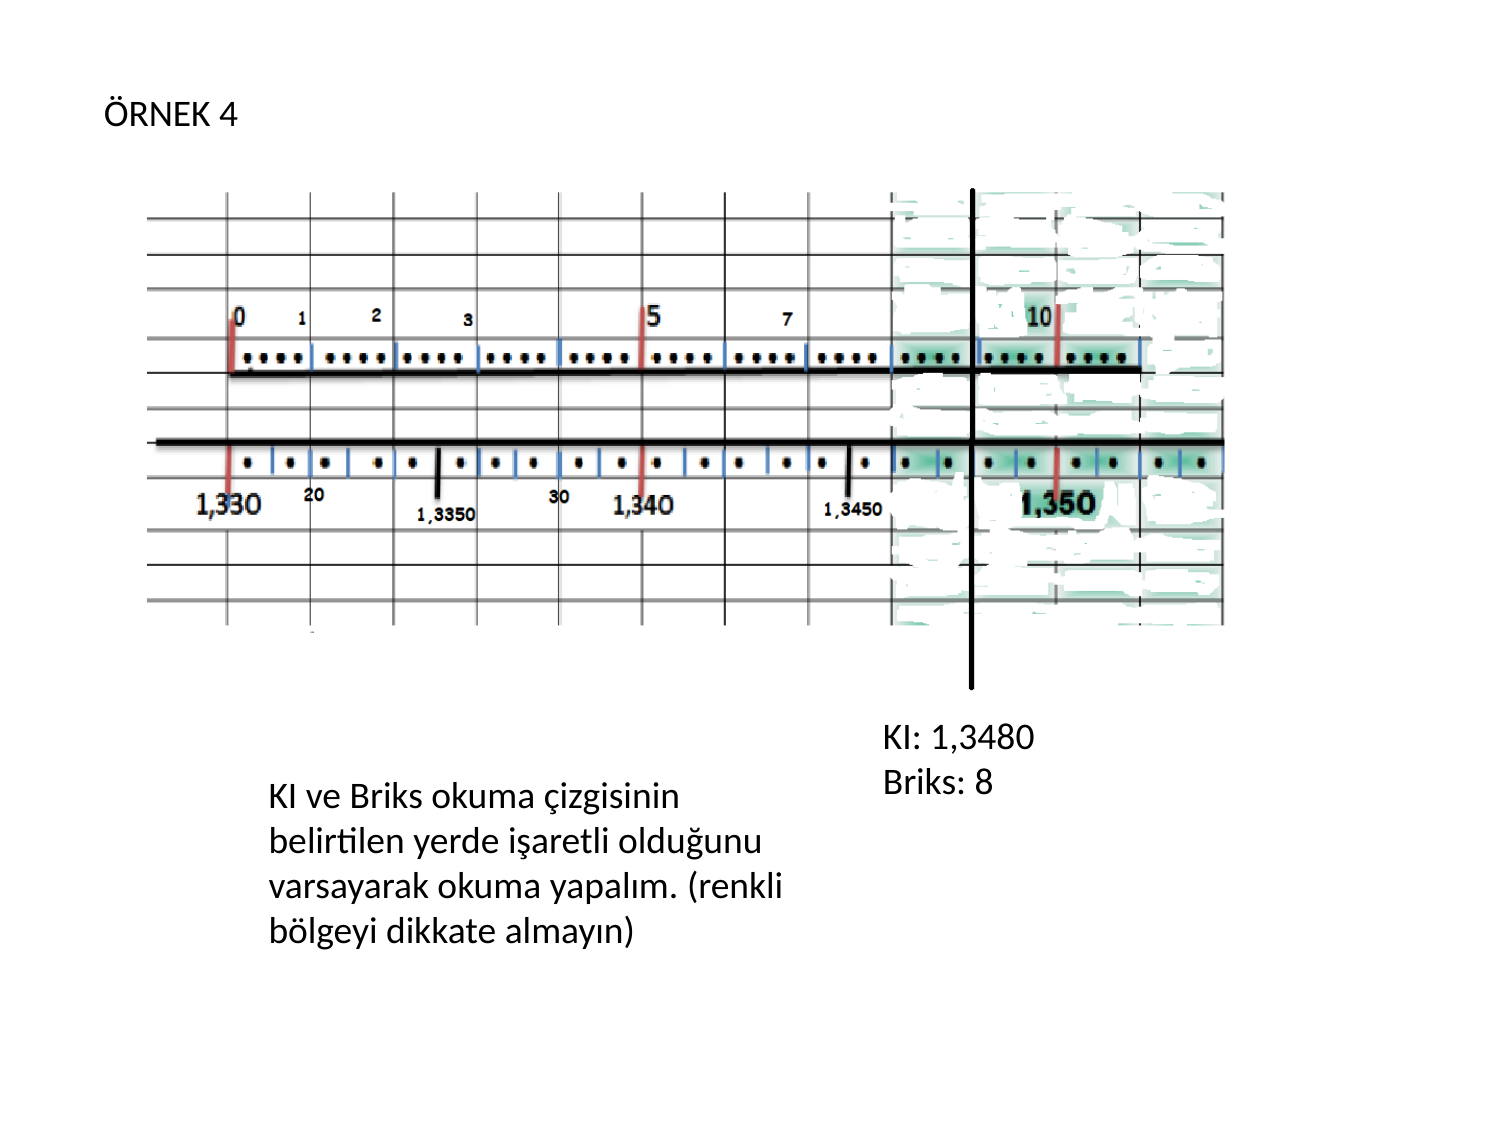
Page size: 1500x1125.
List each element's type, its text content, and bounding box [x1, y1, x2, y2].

text_box KI: 1,3480 Briks: 8 [868, 719, 1300, 809]
text_box KI ve Briks okuma çizgisinin belirtilen yerde işaretli olduğunu varsayarak okuma yapalım. (renkli bölgeyi dikkate almayın) [253, 763, 809, 958]
picture [123, 184, 1333, 711]
text_box ÖRNEK 4 [88, 81, 385, 142]
